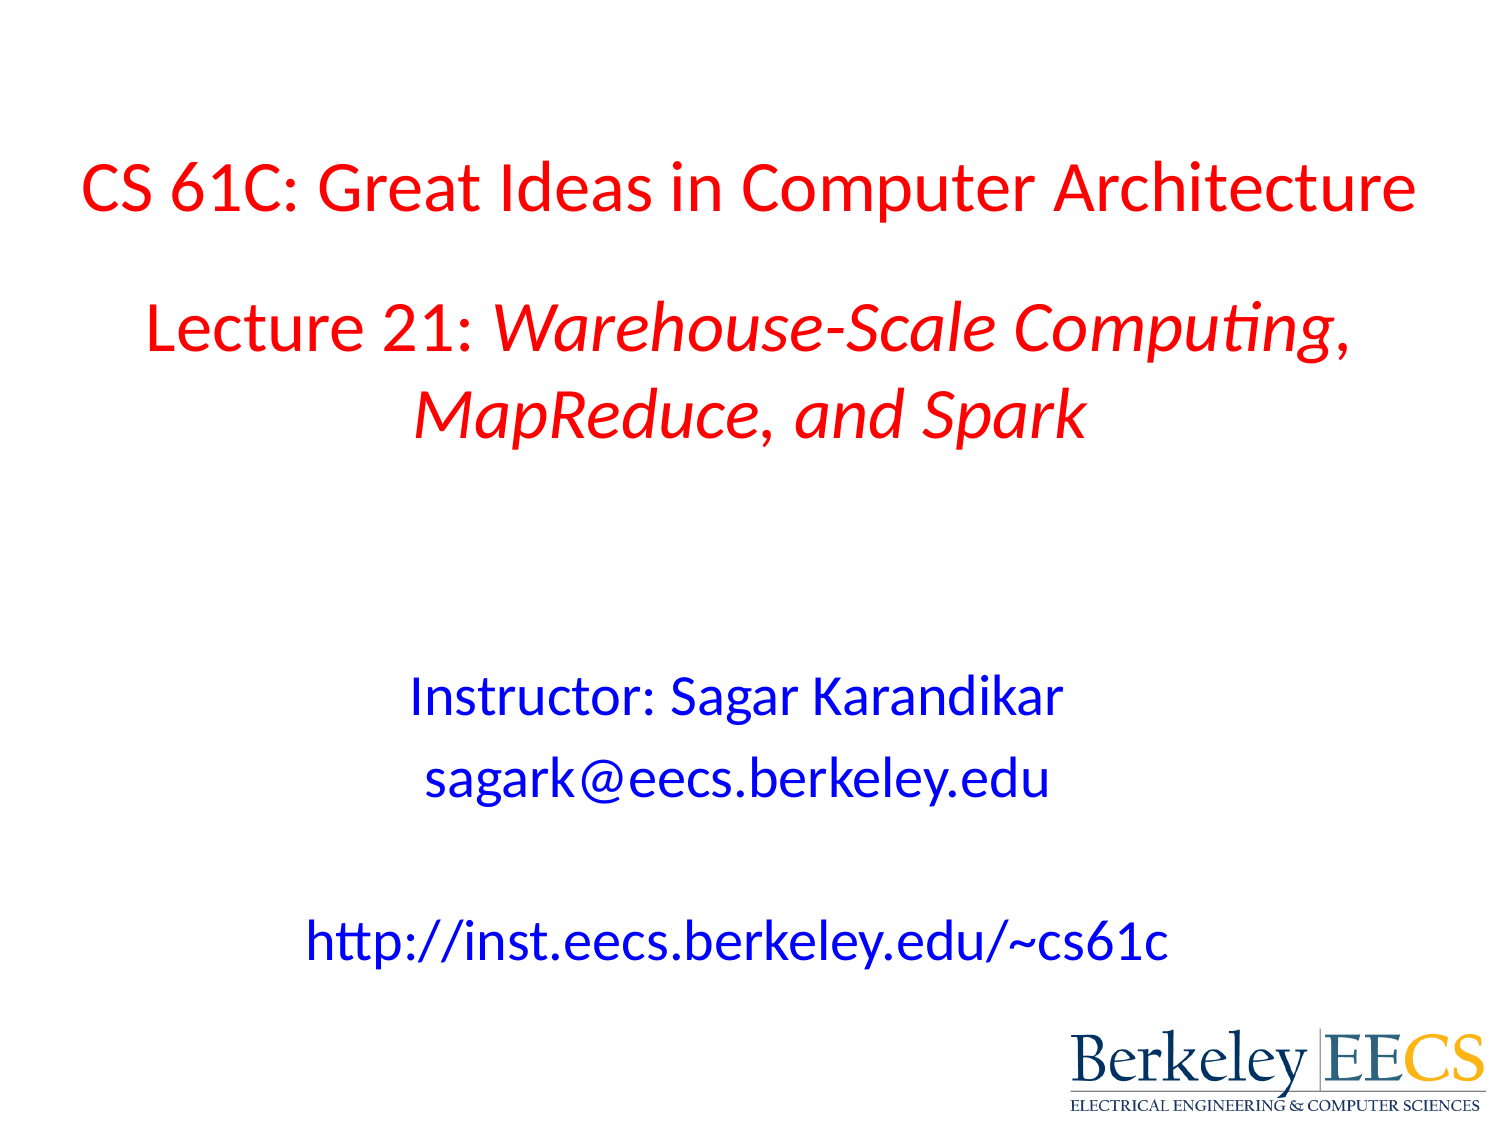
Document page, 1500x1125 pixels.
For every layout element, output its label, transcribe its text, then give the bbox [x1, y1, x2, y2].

title CS 61C: Great Ideas in Computer Architecture Lecture 21: Warehouse-Scale Computing, MapReduce, and Spark [37, 130, 1463, 463]
subtitle Instructor: Sagar Karandikar sagark@eecs.berkeley.edu http://inst.eecs.berkeley.edu/~cs61c [166, 650, 1309, 1050]
picture [1065, 1023, 1500, 1125]
